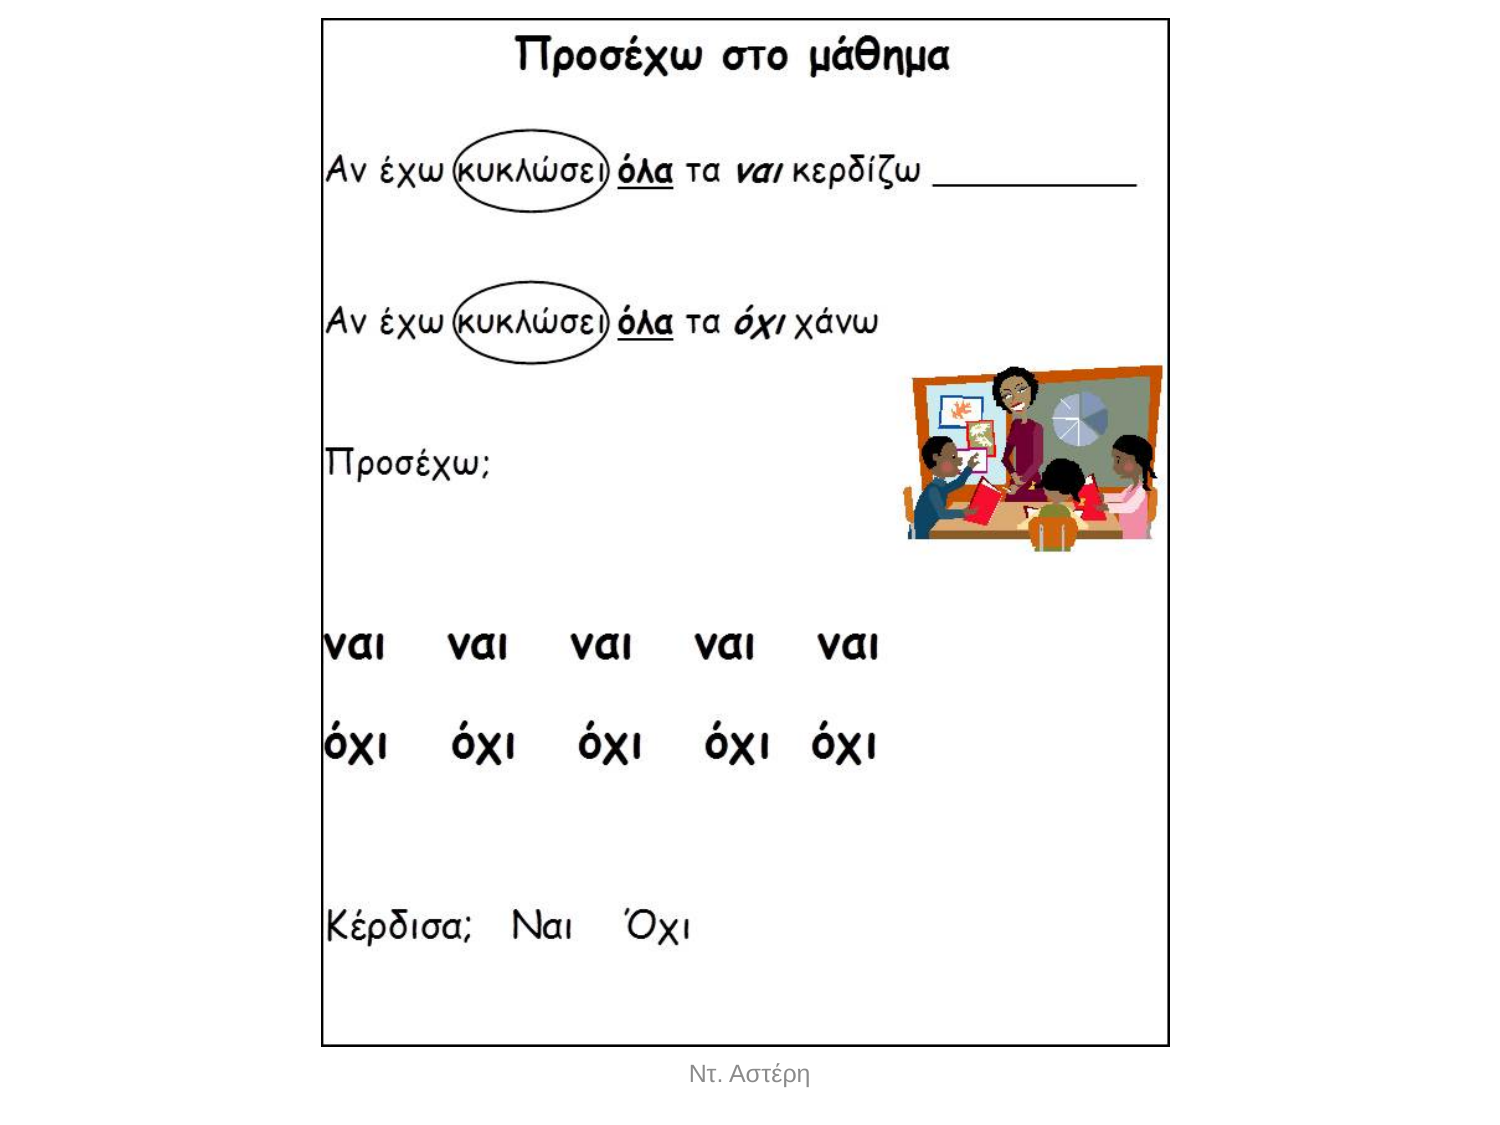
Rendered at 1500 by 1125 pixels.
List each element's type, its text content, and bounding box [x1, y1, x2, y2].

footer Ντ. Αστέρη [512, 1055, 988, 1103]
picture [321, 18, 1170, 1048]
